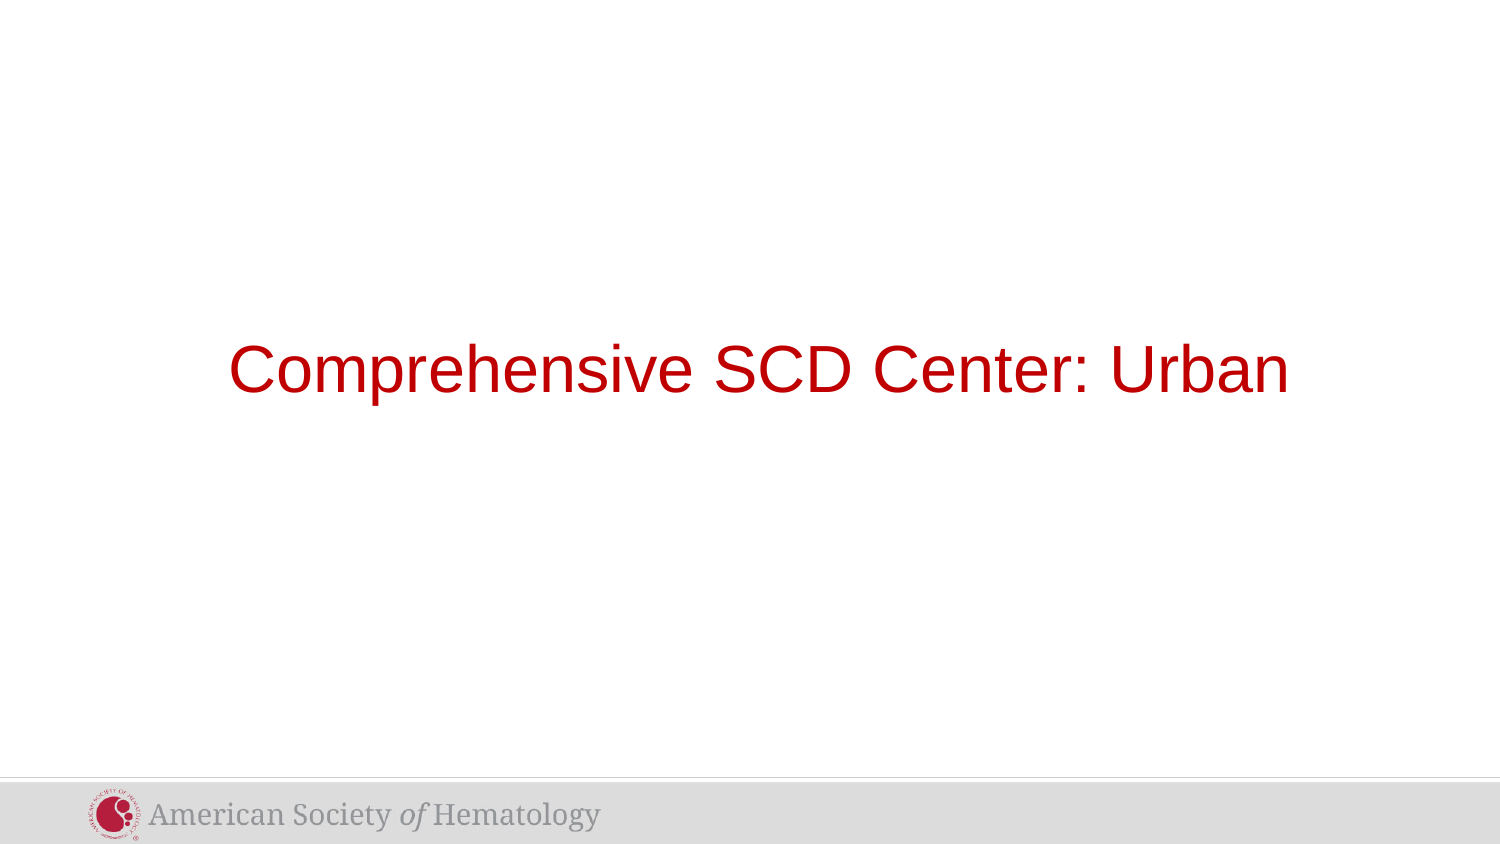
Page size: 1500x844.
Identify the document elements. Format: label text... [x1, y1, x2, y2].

picture [0, 0, 1500, 844]
text_box Comprehensive SCD Center: Urban [193, 318, 1327, 414]
